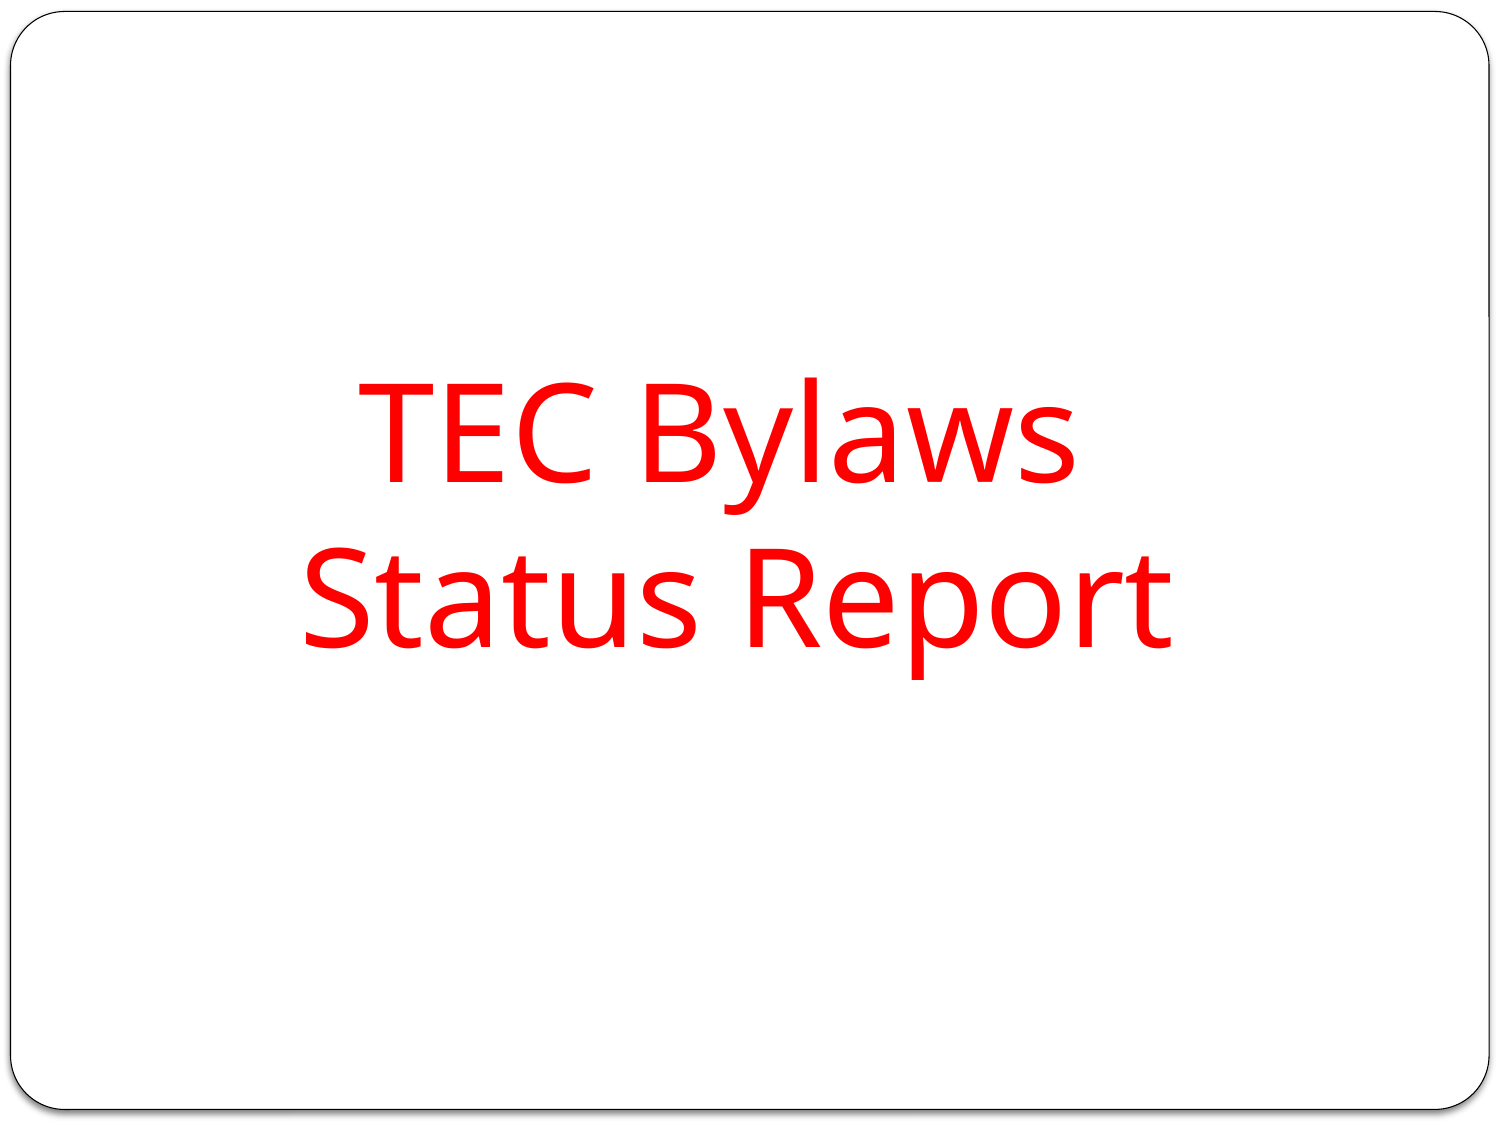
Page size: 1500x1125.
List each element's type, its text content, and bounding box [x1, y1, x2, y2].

text_box TEC Bylaws Status Report [99, 337, 1375, 683]
